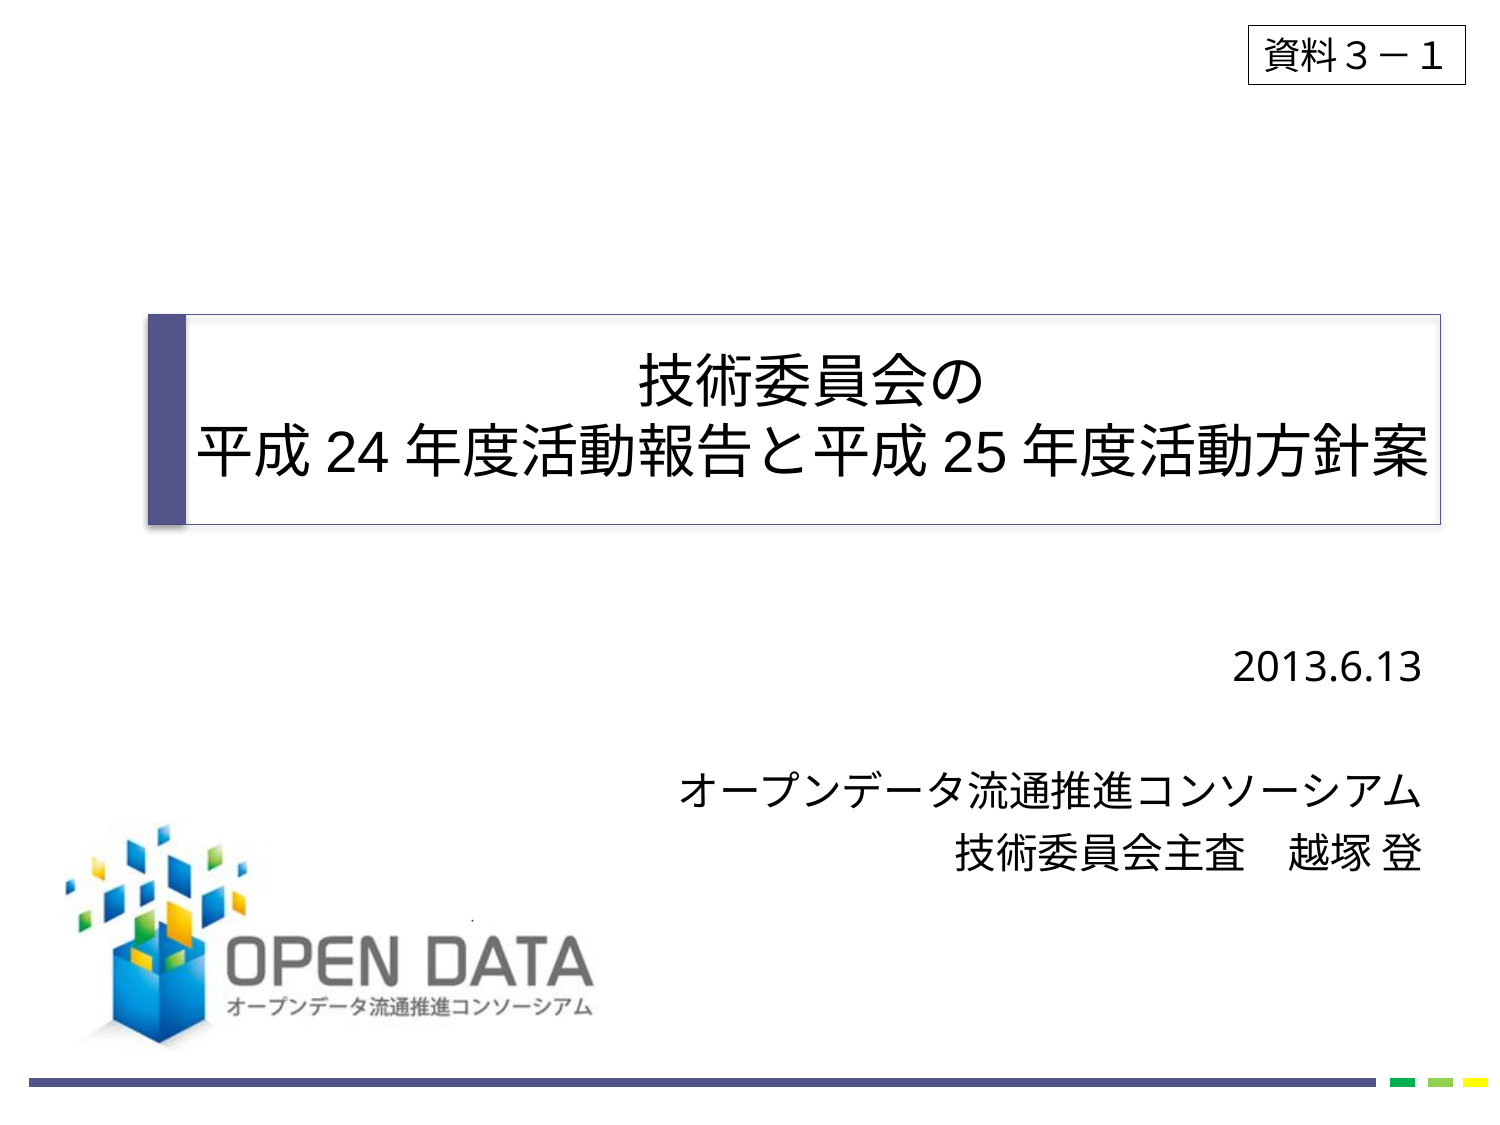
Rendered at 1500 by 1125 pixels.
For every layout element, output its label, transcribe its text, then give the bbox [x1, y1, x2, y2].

list 2013.6.13 オープンデータ流通推進コンソーシアム 技術委員会主査 越塚 登 [492, 631, 1439, 820]
text_box 資料３－１ [1248, 25, 1466, 85]
text_box 技術委員会の 平成24年度活動報告と平成25年度活動方針案 [162, 299, 1462, 530]
